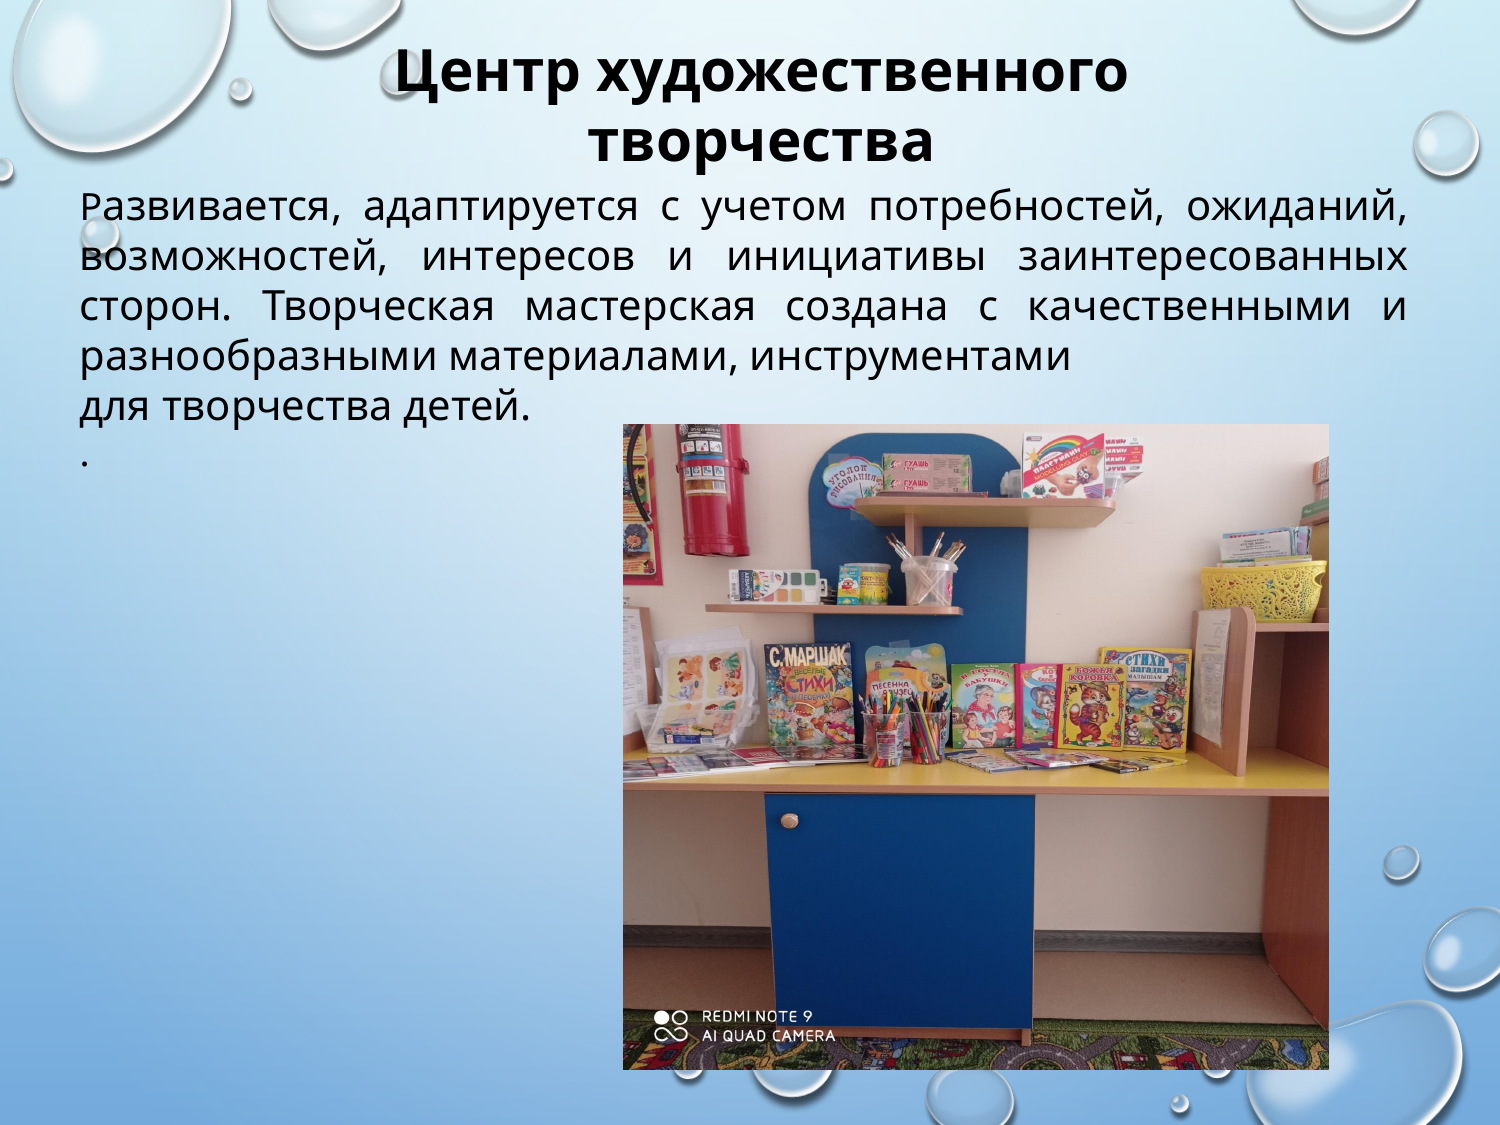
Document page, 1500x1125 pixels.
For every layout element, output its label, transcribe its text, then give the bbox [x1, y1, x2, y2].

picture [0, 0, 1500, 1125]
text_box Развивается, адаптируется с учетом потребностей, ожиданий, возможностей, интересов и инициативы заинтересованных сторон. Творческая мастерская создана с качественными и разнообразными материалами, инструментами для творчества детей. . [64, 101, 1424, 482]
text_box Центр художественного творчества [360, 25, 1164, 181]
